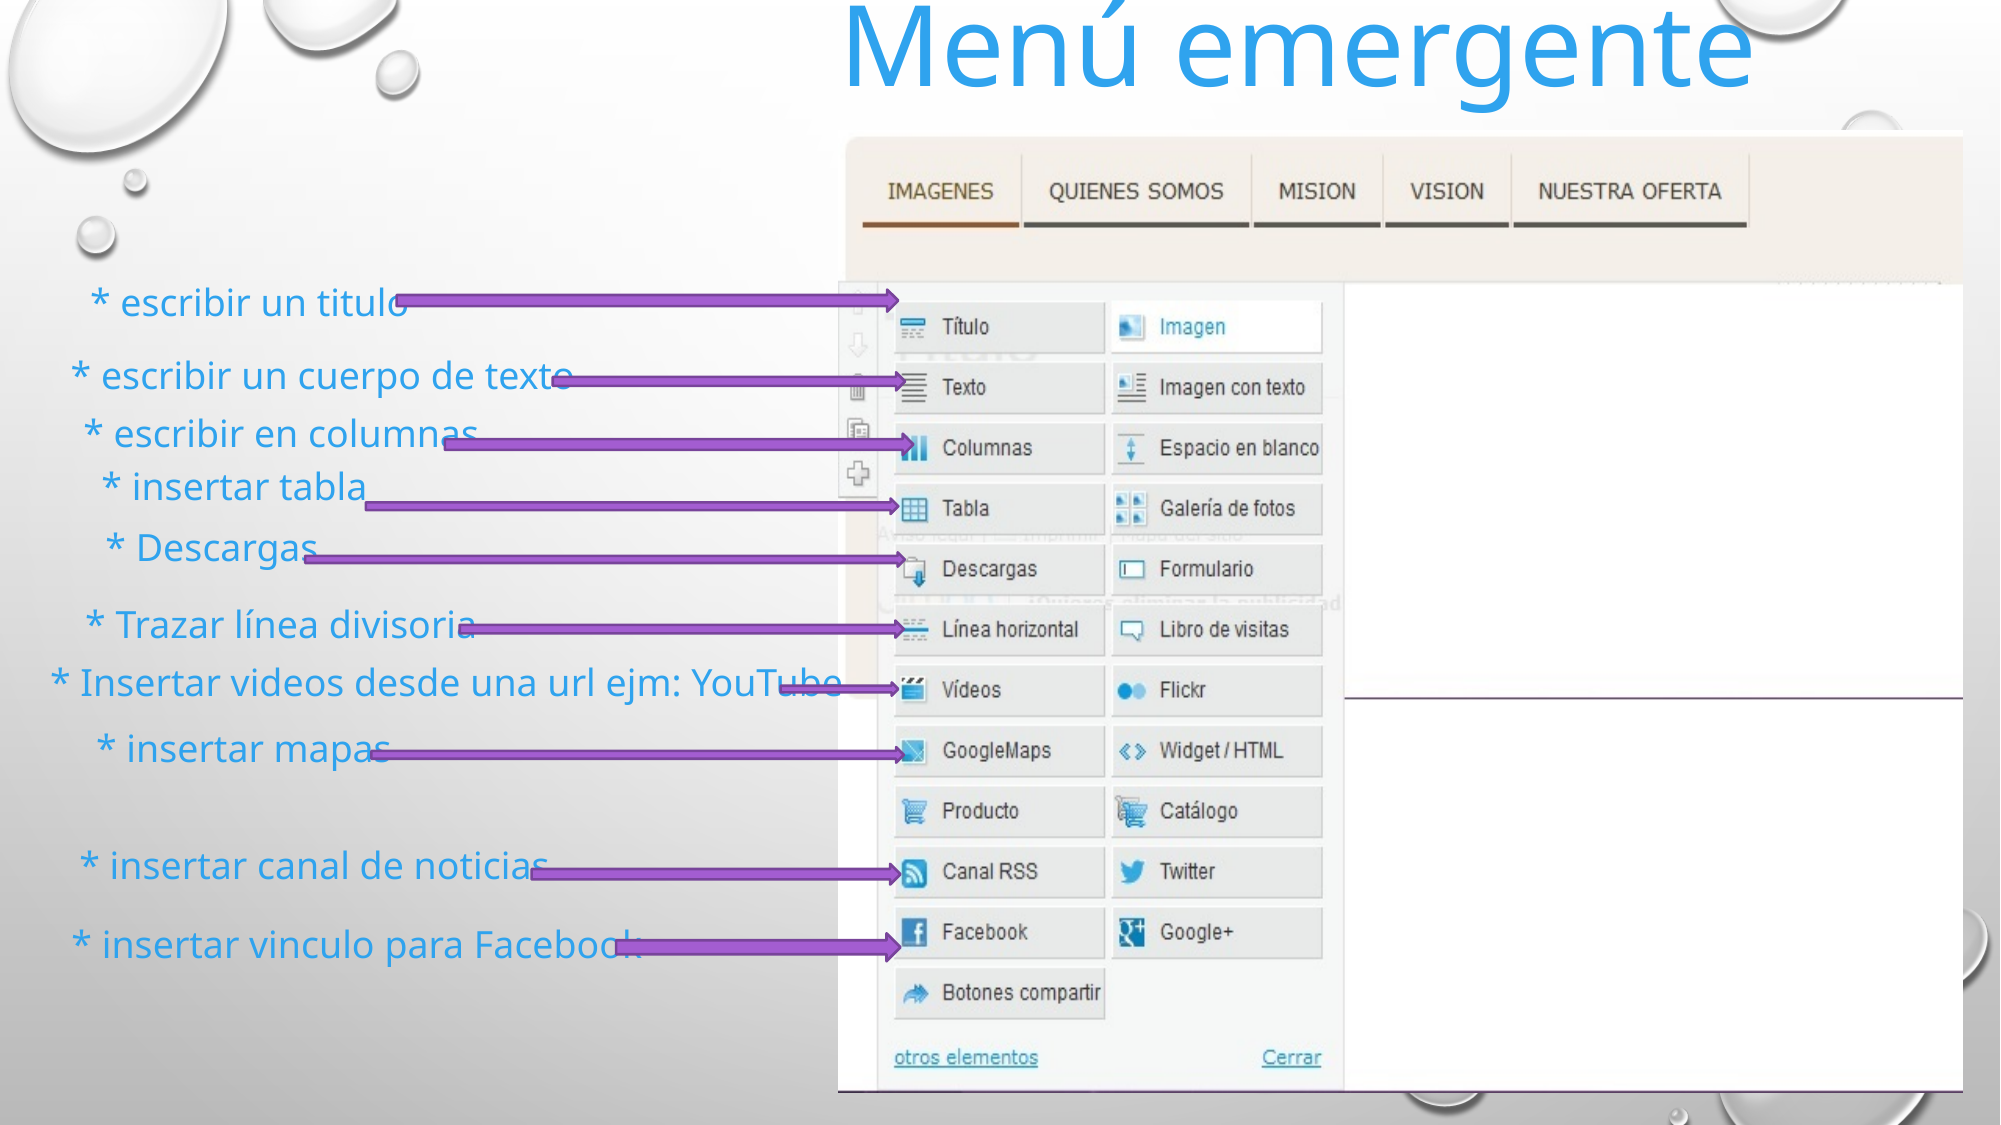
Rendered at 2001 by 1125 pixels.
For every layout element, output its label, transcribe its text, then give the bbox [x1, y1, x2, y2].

text_box * escribir un cuerpo de texto [55, 344, 591, 405]
text_box [395, 293, 832, 308]
text_box * insertar tabla [86, 455, 383, 516]
text_box [303, 554, 832, 565]
text_box * Trazar línea divisoria [70, 593, 493, 651]
picture [0, 0, 2000, 1125]
text_box [614, 938, 832, 956]
text_box [443, 437, 832, 452]
text_box * insertar mapas [81, 717, 408, 778]
text_box [370, 749, 832, 761]
text_box [779, 684, 832, 694]
text_box * insertar canal de noticias [64, 834, 566, 895]
text_box [551, 375, 832, 388]
text_box * insertar vinculo para Facebook [56, 913, 658, 974]
text_box [364, 501, 832, 512]
text_box * Insertar videos desde una url ejm: YouTube [34, 651, 832, 712]
text_box Menú emergente [824, 0, 1772, 117]
text_box * escribir en columnas [68, 402, 495, 463]
text_box * Descargas [90, 516, 334, 577]
text_box [530, 867, 832, 881]
text_box * escribir un titulo [75, 271, 425, 332]
text_box [458, 623, 832, 635]
